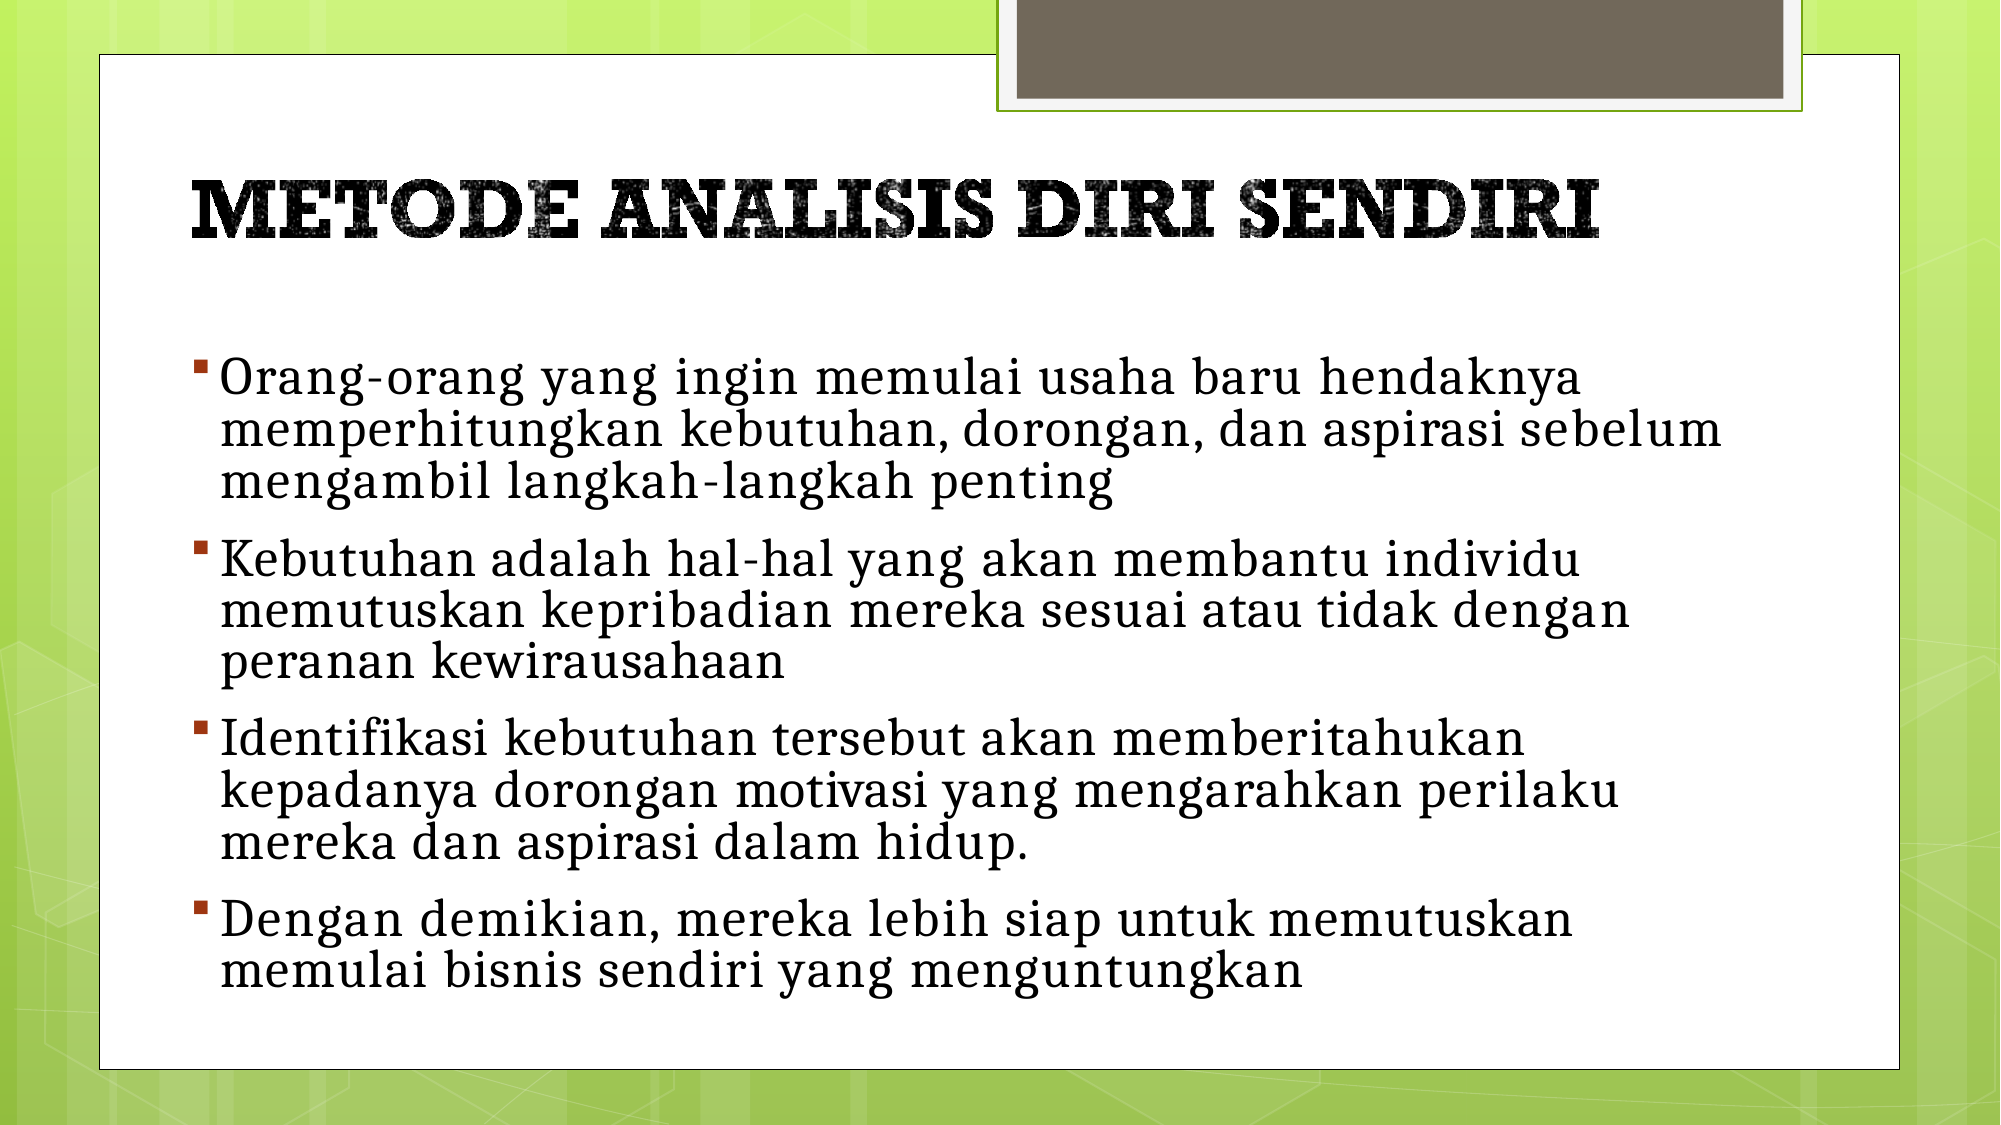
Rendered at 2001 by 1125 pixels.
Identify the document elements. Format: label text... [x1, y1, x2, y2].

picture [1018, 179, 1214, 238]
picture [192, 179, 578, 238]
text_box Orang-orang yang ingin memulai usaha baru hendaknya memperhitungkan kebutuhan, dorongan, dan aspirasi sebelum mengambil langkah-langkah penting Kebutuhan adalah hal-hal yang akan membantu individu memutuskan kepribadian mereka sesuai atau tidak dengan peranan kewirausahaan Identifikasi kebutuhan tersebut akan memberitahukan kepadanya dorongan motivasi yang mengarahkan perilaku mereka dan aspirasi dalam hidup. Dengan demikian, mereka lebih siap untuk memutuskan memulai bisnis sendiri yang menguntungkan [188, 338, 1780, 998]
picture [600, 179, 993, 238]
picture [1239, 179, 1600, 238]
